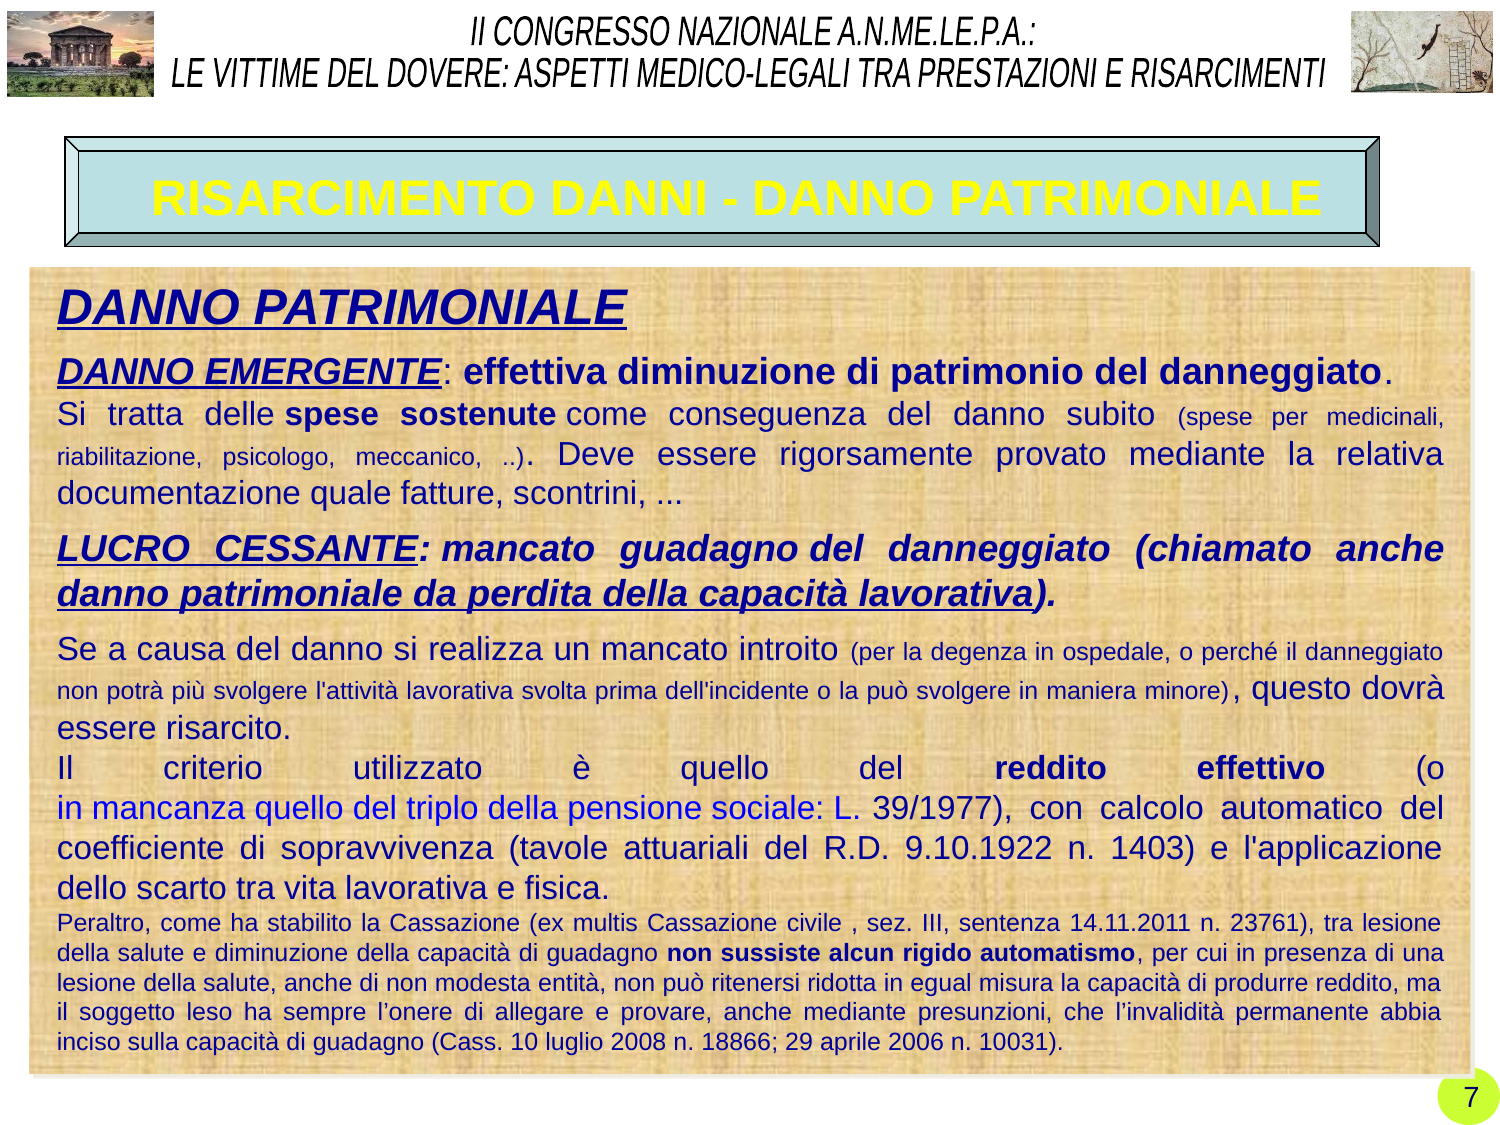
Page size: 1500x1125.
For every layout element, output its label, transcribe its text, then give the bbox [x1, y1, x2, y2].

text_box DANNO PATRIMONIALE DANNO EMERGENTE: effettiva diminuzione di patrimonio del danneggiato. Si tratta delle spese sostenute come conseguenza del danno subito (spese per medicinali, riabilitazione, psicologo, meccanico, ..). Deve essere rigorsamente provato mediante la relativa documentazione quale fatture, scontrini, ... LUCRO CESSANTE: mancato guadagno del danneggiato (chiamato anche danno patrimoniale da perdita della capacità lavorativa). Se a causa del danno si realizza un mancato introito (per la degenza in ospedale, o perché il danneggiato non potrà più svolgere l'attività lavorativa svolta prima dell'incidente o la può svolgere in maniera minore), questo dovrà essere risarcito. Il criterio utilizzato è quello del reddito effettivo (o in mancanza quello del triplo della pensione sociale: L. 39/1977), con calcolo automatico del coefficiente di sopravvivenza (tavole attuariali del R.D. 9.10.1922 n. 1403) e l'applicazione dello scarto tra vita lavorativa e fisica. Peraltro, come ha stabilito la Cassazione (ex multis Cassazione civile , sez. III, sentenza 14.11.2011 n. 23761), tra lesione della salute e diminuzione della capacità di guadagno non sussiste alcun rigido automatismo, per cui in presenza di una lesione della salute, anche di non modesta entità, non può ritenersi ridotta in egual misura la capacità di produrre reddito, ma il soggetto leso ha sempre l’onere di allegare e provare, anche mediante presunzioni, che l’invalidità permanente abbia inciso sulla capacità di guadagno (Cass. 10 luglio 2008 n. 18866; 29 aprile 2006 n. 10031). [42, 267, 1460, 1099]
text_box [1475, 1067, 1488, 1073]
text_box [6, 10, 1494, 98]
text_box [64, 136, 1388, 318]
text_box [1495, 1080, 1500, 1112]
text_box 7 [1440, 1073, 1495, 1115]
text_box [1460, 267, 1471, 1074]
text_box [29, 267, 42, 1074]
text_box [1445, 1115, 1493, 1125]
